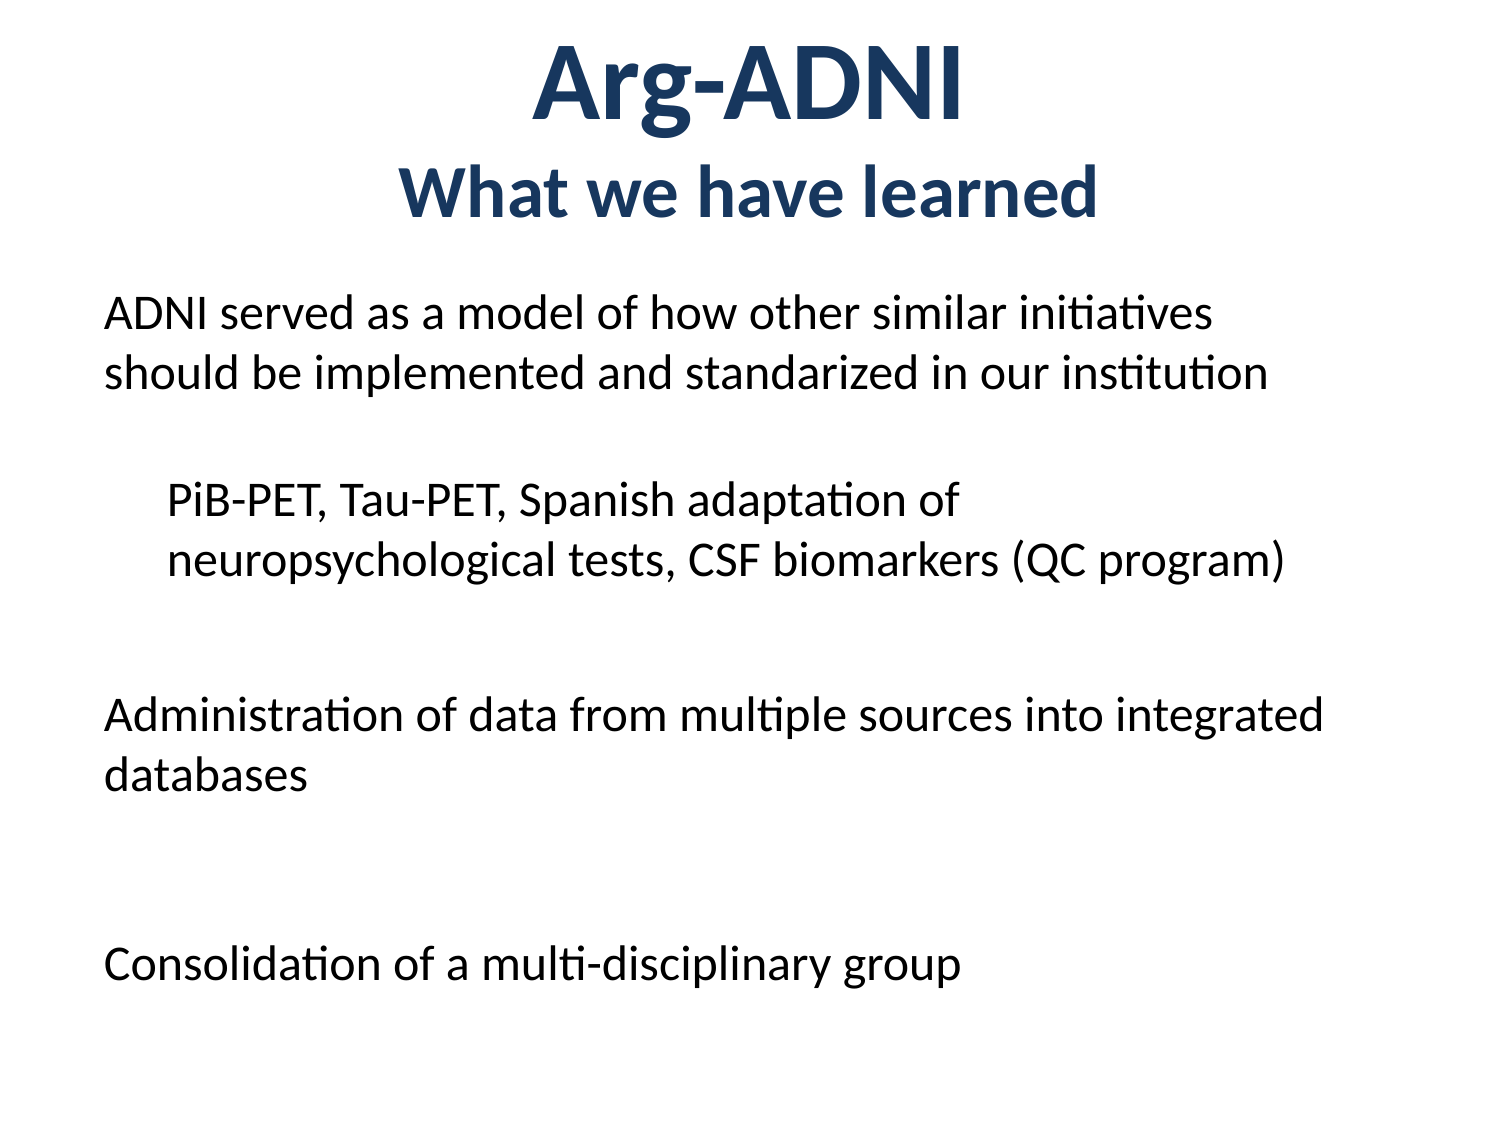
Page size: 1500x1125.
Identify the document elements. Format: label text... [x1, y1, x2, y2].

text_box PiB-PET, Tau-PET, Spanish adaptation of neuropsychological tests, CSF biomarkers (QC program) [152, 459, 1366, 594]
text_box ADNI served as a model of how other similar initiatives should be implemented and standarized in our institution [89, 272, 1366, 408]
text_box Consolidation of a multi-disciplinary group [89, 923, 1366, 998]
text_box Administration of data from multiple sources into integrated databases [89, 673, 1366, 809]
text_box Arg-ADNI What we have learned [112, 0, 1388, 242]
